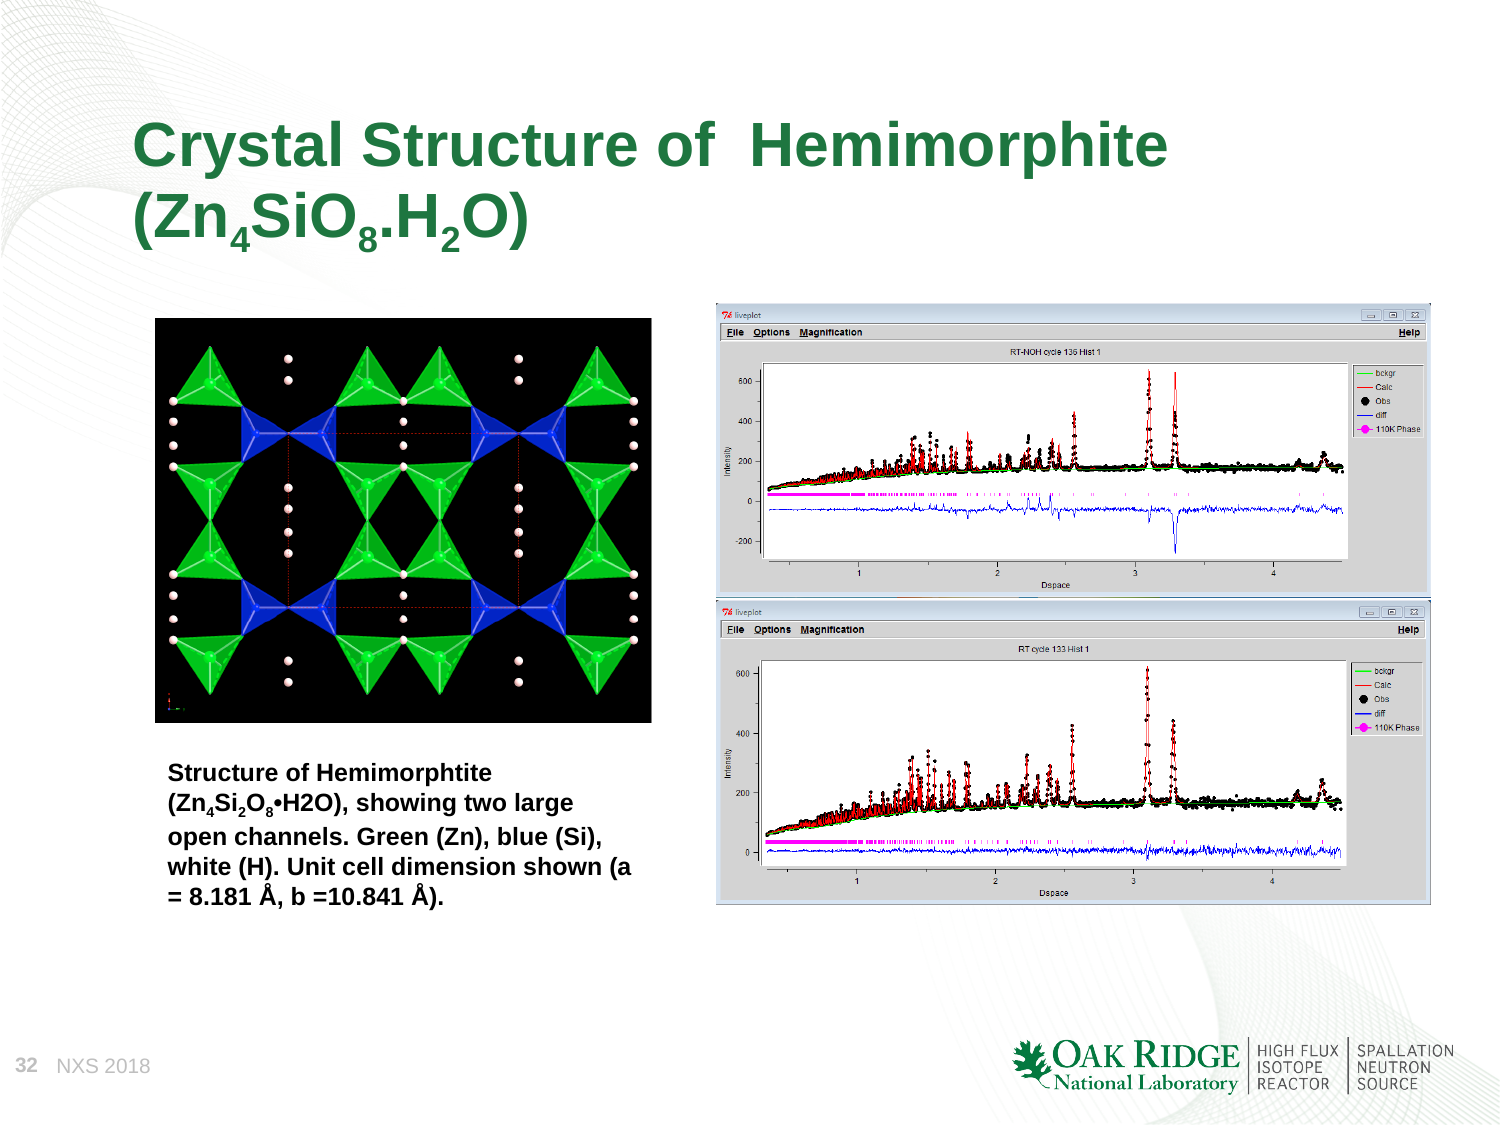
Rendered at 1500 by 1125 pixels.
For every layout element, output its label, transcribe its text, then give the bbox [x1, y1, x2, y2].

title Crystal Structure of Hemimorphite (Zn4SiO8.H2O) [117, 44, 1267, 253]
picture [152, 315, 652, 724]
text_box Structure of Hemimorphtite (Zn4Si2O8•H2O), showing two large open channels. Green (Zn), blue (Si), white (H). Unit cell dimension shown (a = 8.181 Å, b =10.841 Å). [152, 748, 652, 918]
picture [716, 297, 1500, 1125]
